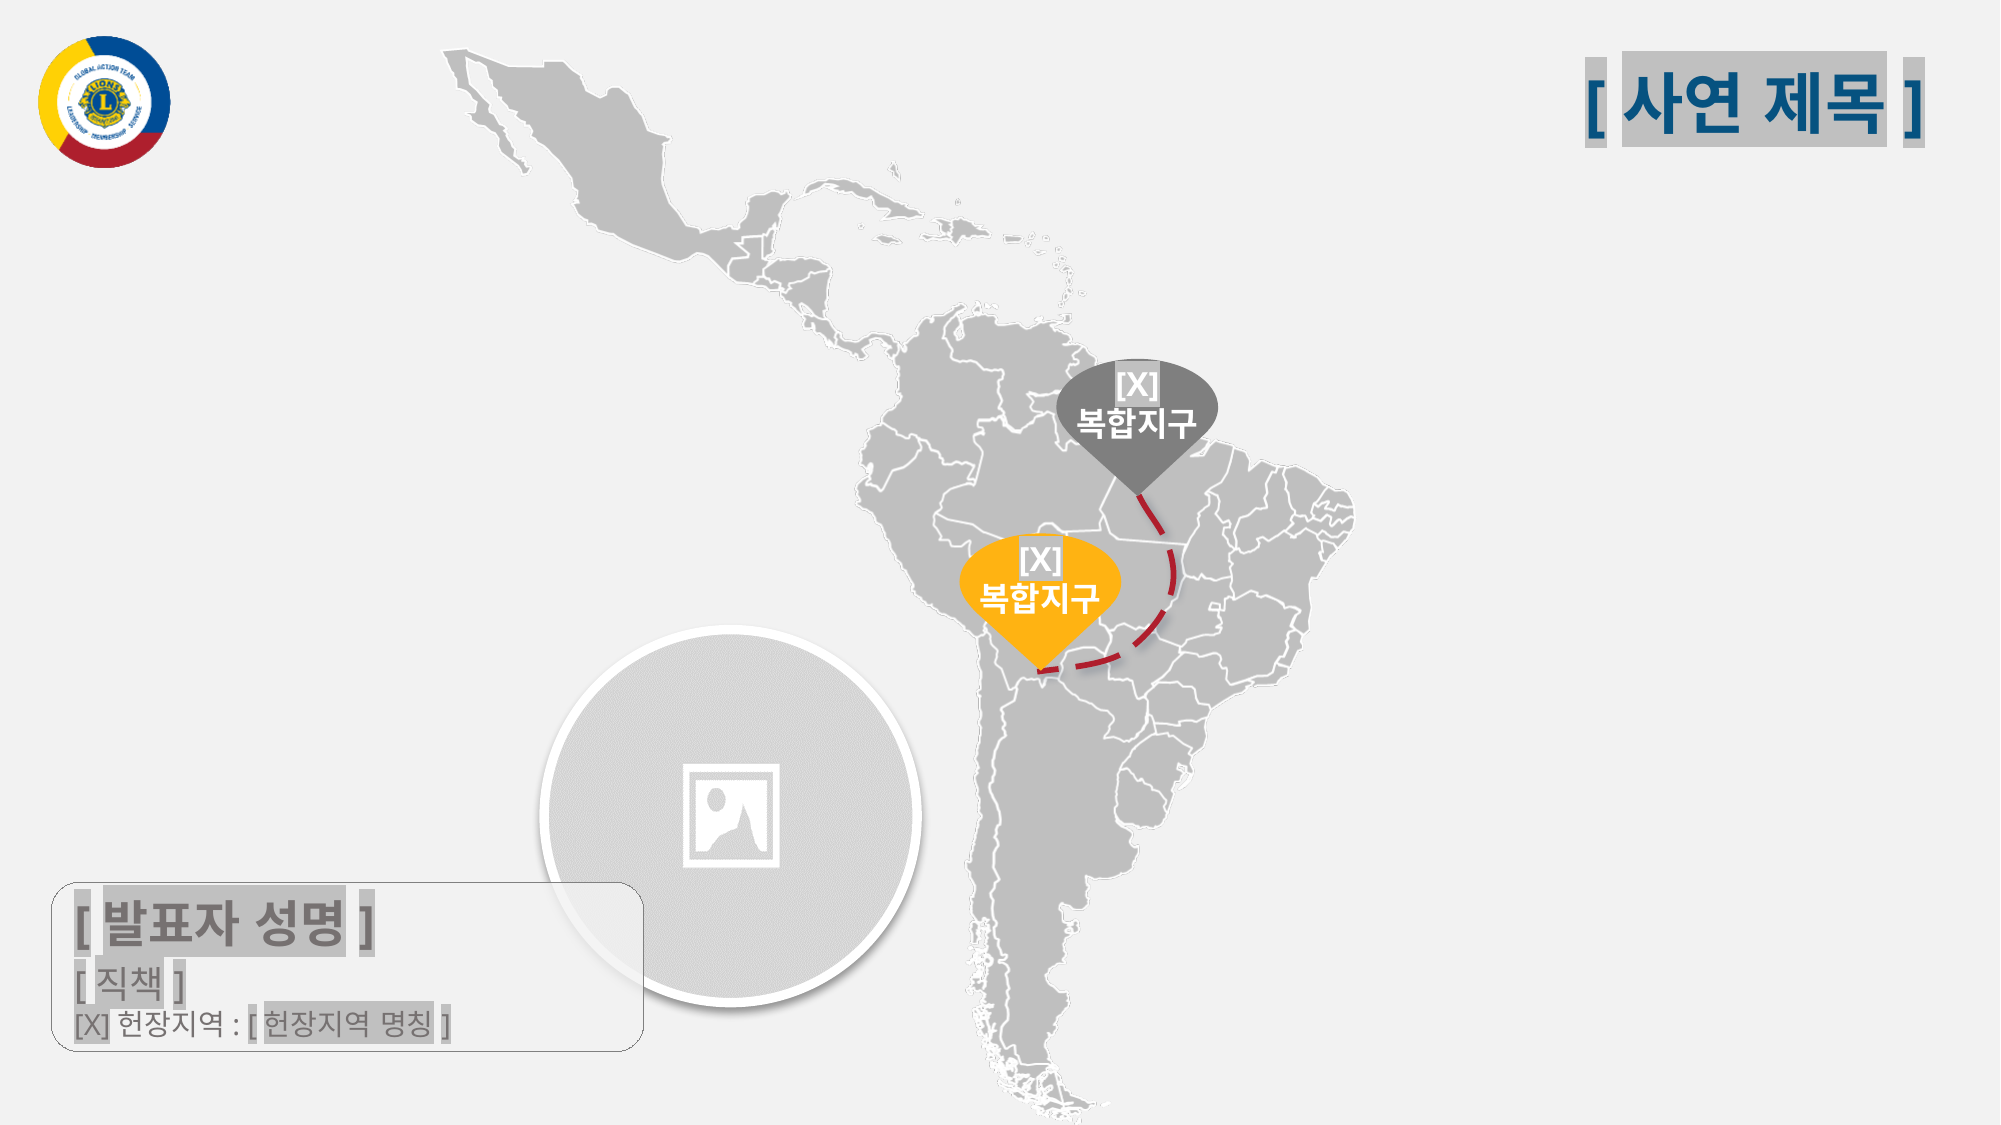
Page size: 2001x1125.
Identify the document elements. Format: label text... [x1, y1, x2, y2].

picture [439, 46, 1357, 1125]
text_box [사연 제목] [1357, 54, 1940, 192]
picture [27, 25, 181, 179]
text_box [1056, 358, 1219, 497]
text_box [959, 533, 1122, 671]
text_box [발표자 성명] [직책] [X]헌장지역: [헌장지역 명칭] [51, 882, 439, 1052]
